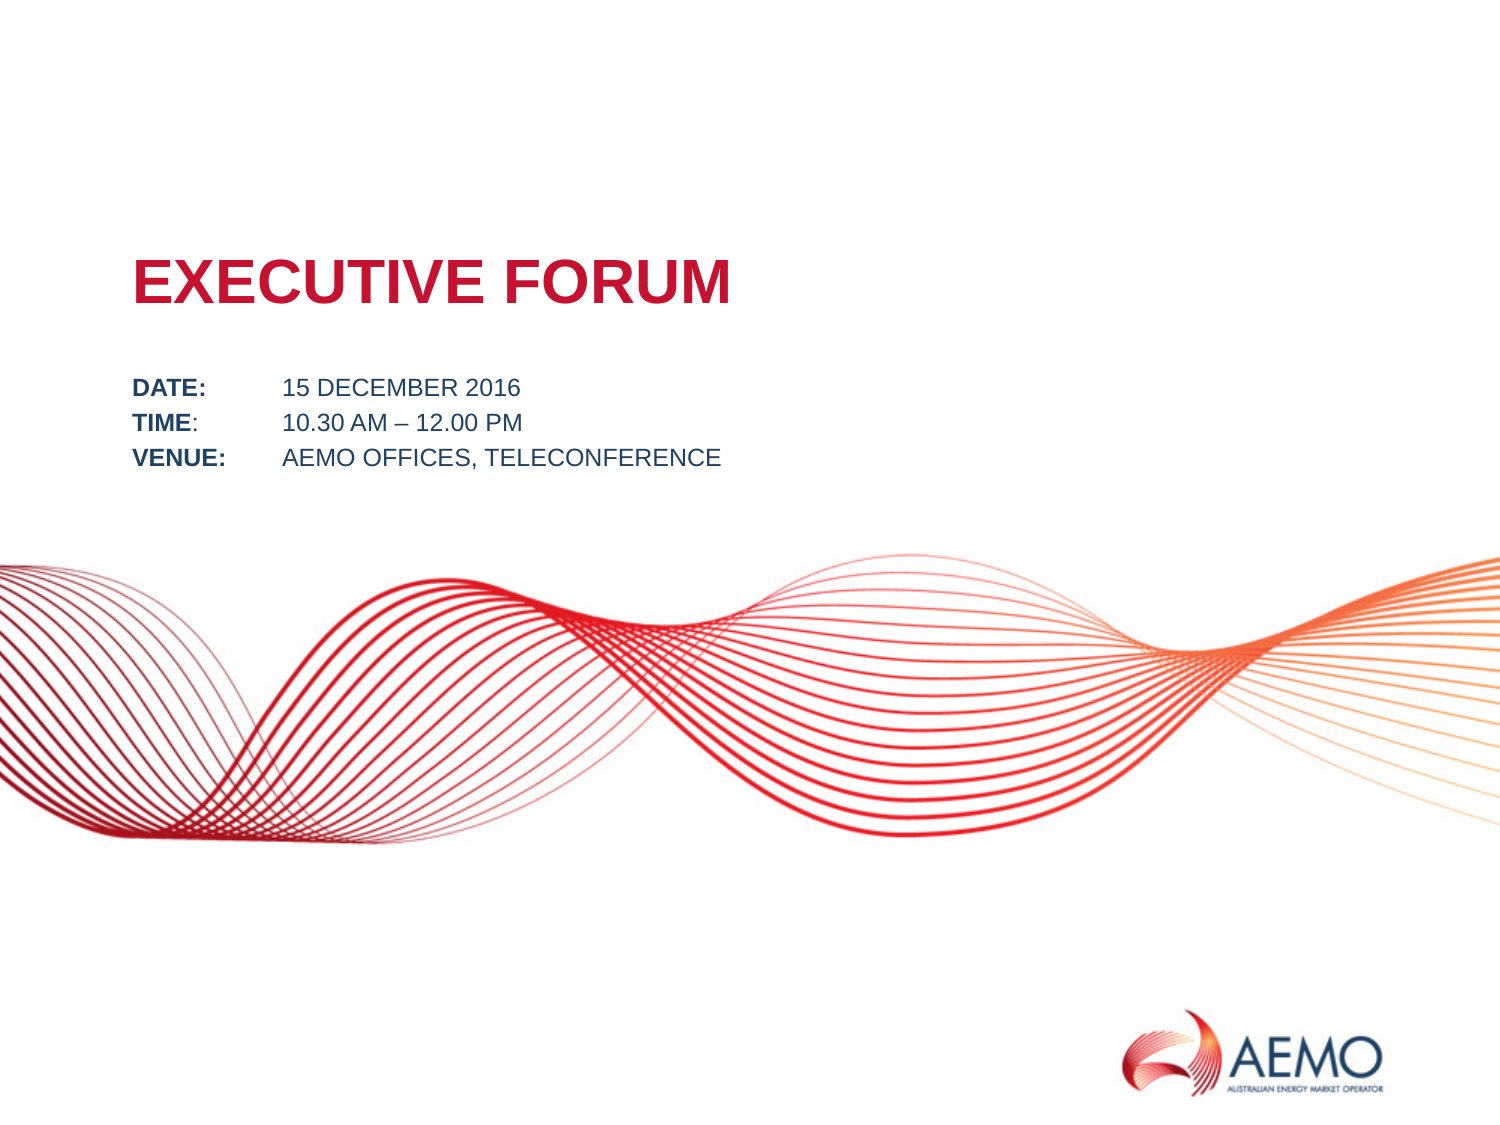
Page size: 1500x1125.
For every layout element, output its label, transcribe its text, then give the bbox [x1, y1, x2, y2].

picture [0, 0, 1500, 1125]
subtitle DATE: 15 DECEMBER 2016 TIME: 10.30 AM – 12.00 PM VENUE: AEMO OFFICES, TELECONFERENCE [117, 361, 1168, 480]
title EXECUTIVE forum [117, 82, 1393, 324]
